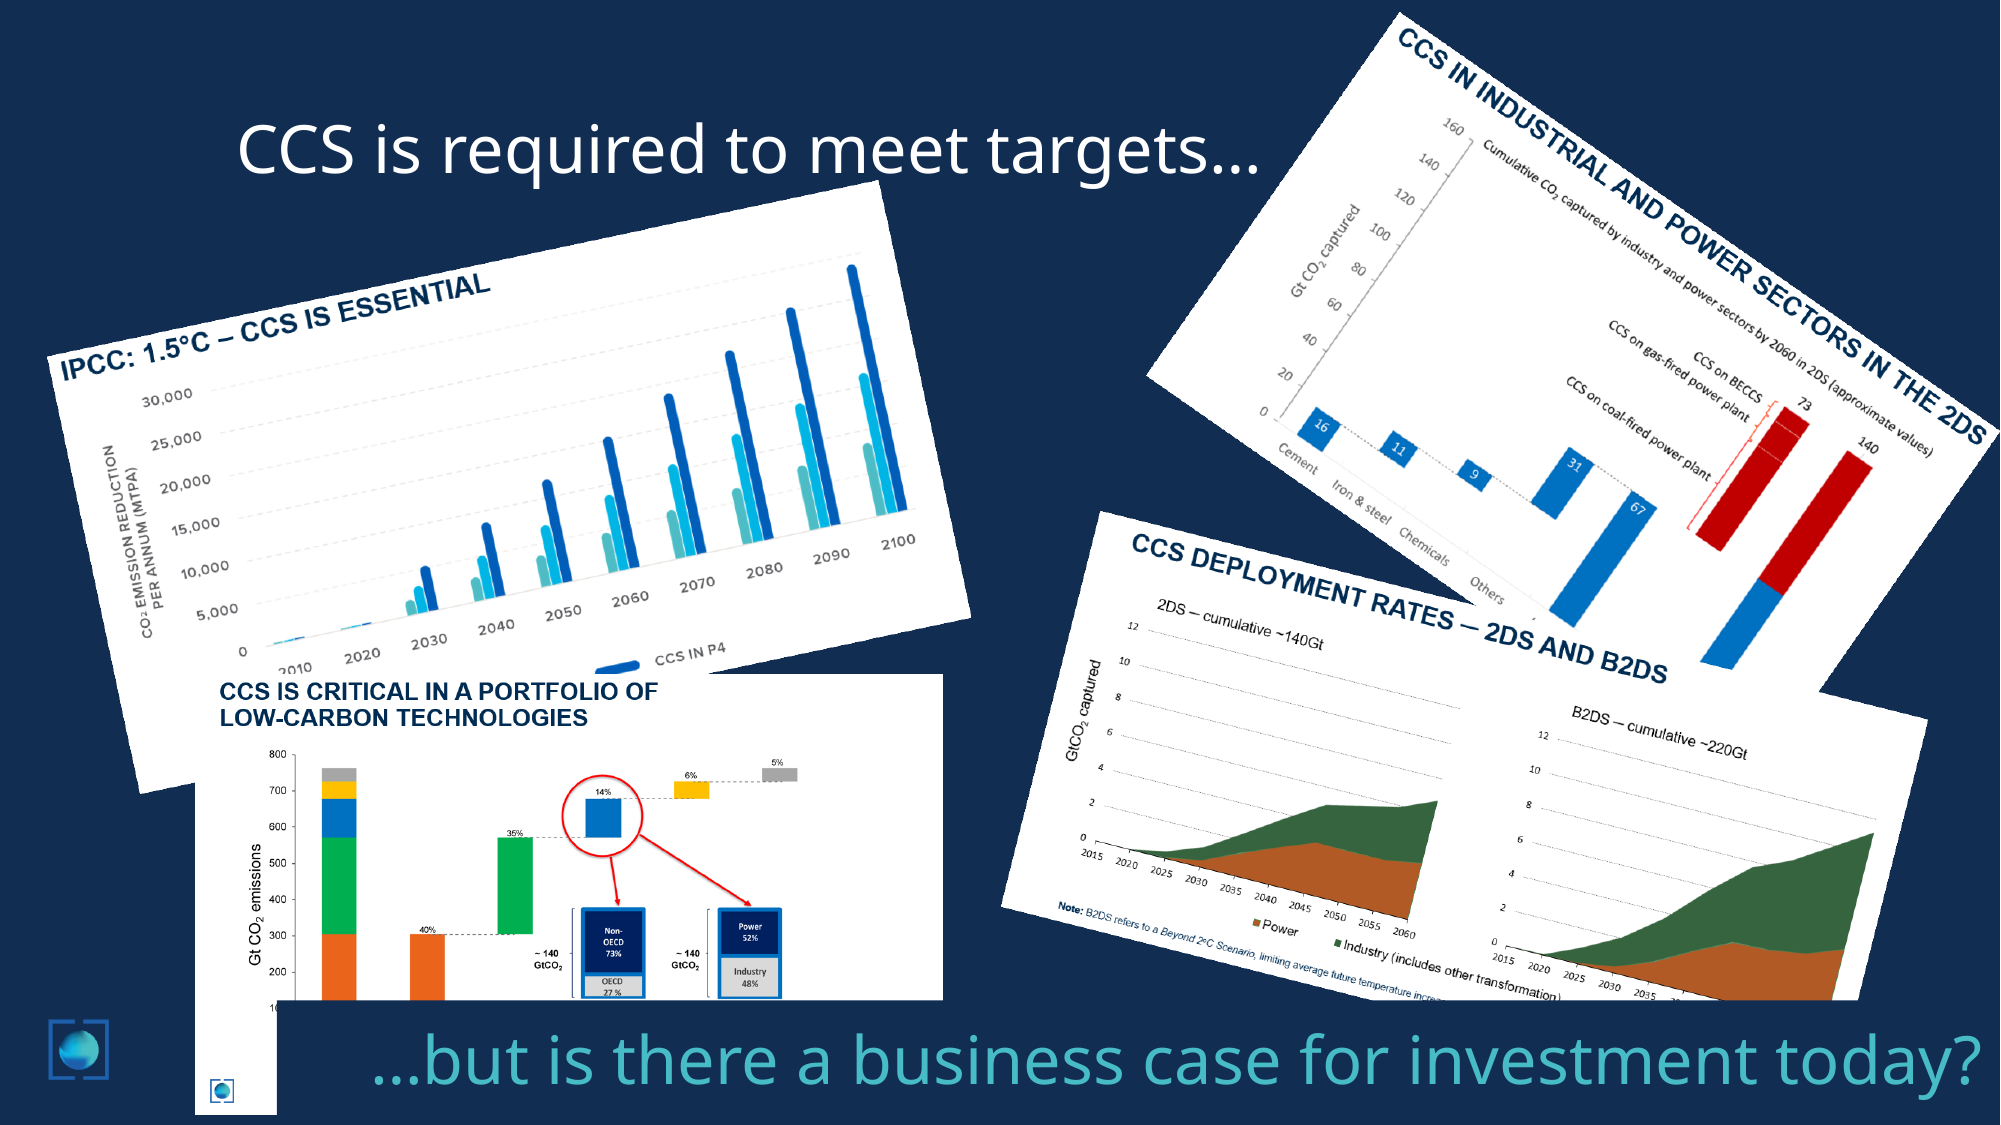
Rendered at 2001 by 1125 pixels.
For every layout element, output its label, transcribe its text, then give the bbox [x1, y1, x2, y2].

title CCS is required to meet targets… [221, 89, 1345, 214]
picture [48, 180, 971, 1115]
title CCS is required to meet targets… [1511, 89, 1858, 181]
picture [1002, 13, 1999, 1017]
text_box …but is there a business case for investment today? [276, 1000, 2000, 1125]
picture [48, 1019, 109, 1080]
